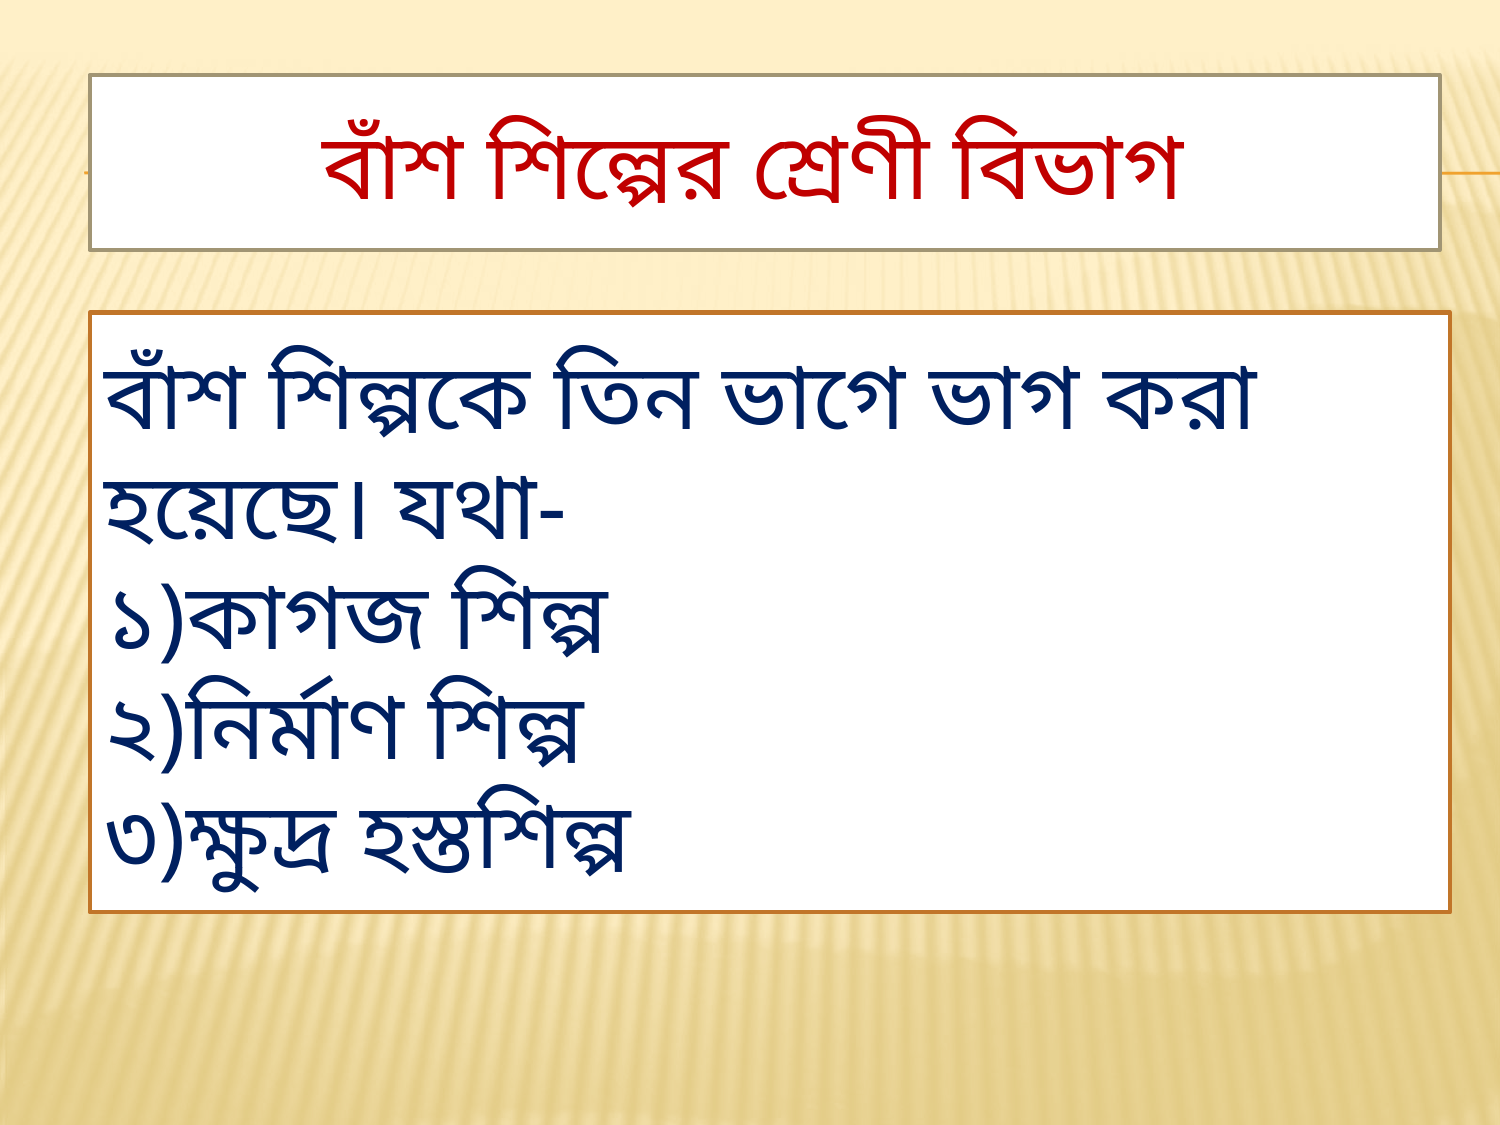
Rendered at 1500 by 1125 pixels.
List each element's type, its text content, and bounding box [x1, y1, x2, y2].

text_box বাঁশ শিল্পের শ্রেণী বিভাগ [88, 73, 1442, 252]
text_box বাঁশ শিল্পকে তিন ভাগে ভাগ করা হয়েছে। যথা- ১)কাগজ শিল্প ২)নির্মাণ শিল্প ৩)ক্ষুদ্র হস্তশিল্প [88, 310, 1452, 914]
